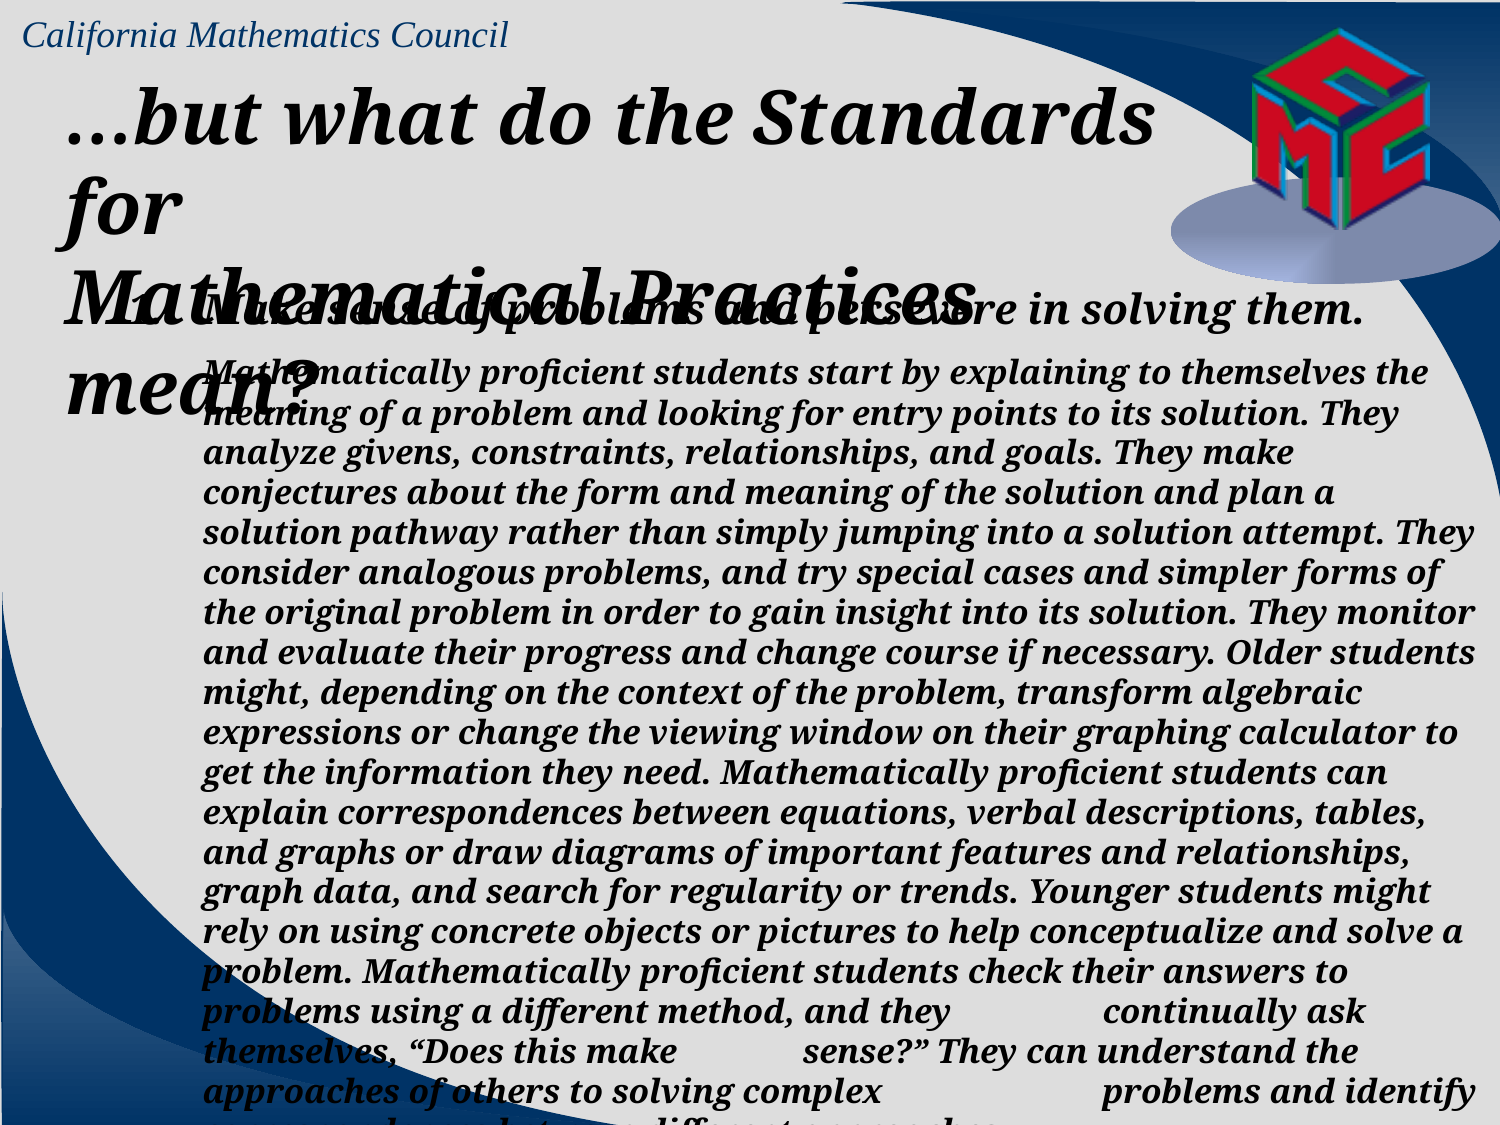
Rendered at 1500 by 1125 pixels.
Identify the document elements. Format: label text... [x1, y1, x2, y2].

title …but what do the Standards for Mathematical Practices mean? [50, 62, 1175, 263]
list Make sense of problems and persevere in solving them. Mathematically proficient students start by explaining to themselves the meaning of a problem and looking for entry points to its solution. They analyze givens, constraints, relationships, and goals. They make conjectures about the form and meaning of the solution and plan a solution pathway rather than simply jumping into a solution attempt. They consider analogous problems, and try special cases and simpler forms of the original problem in order to gain insight into its solution. They monitor and evaluate their progress and change course if necessary. Older students might, depending on the context of the problem, transform algebraic expressions or change the viewing window on their graphing calculator to get the information they need. Mathematically proficient students can explain correspondences between equations, verbal descriptions, tables, and graphs or draw diagrams of important features and relationships, graph data, and search for regularity or trends. Younger students might rely on using concrete objects or pictures to help conceptualize and solve a problem. Mathematically proficient students check their answers to problems using a different method, and they continually ask themselves, “Does this make sense?” They can understand the approaches of others to solving complex problems and identify correspondences between different approaches. [112, 275, 1500, 1125]
picture [1252, 27, 1430, 230]
